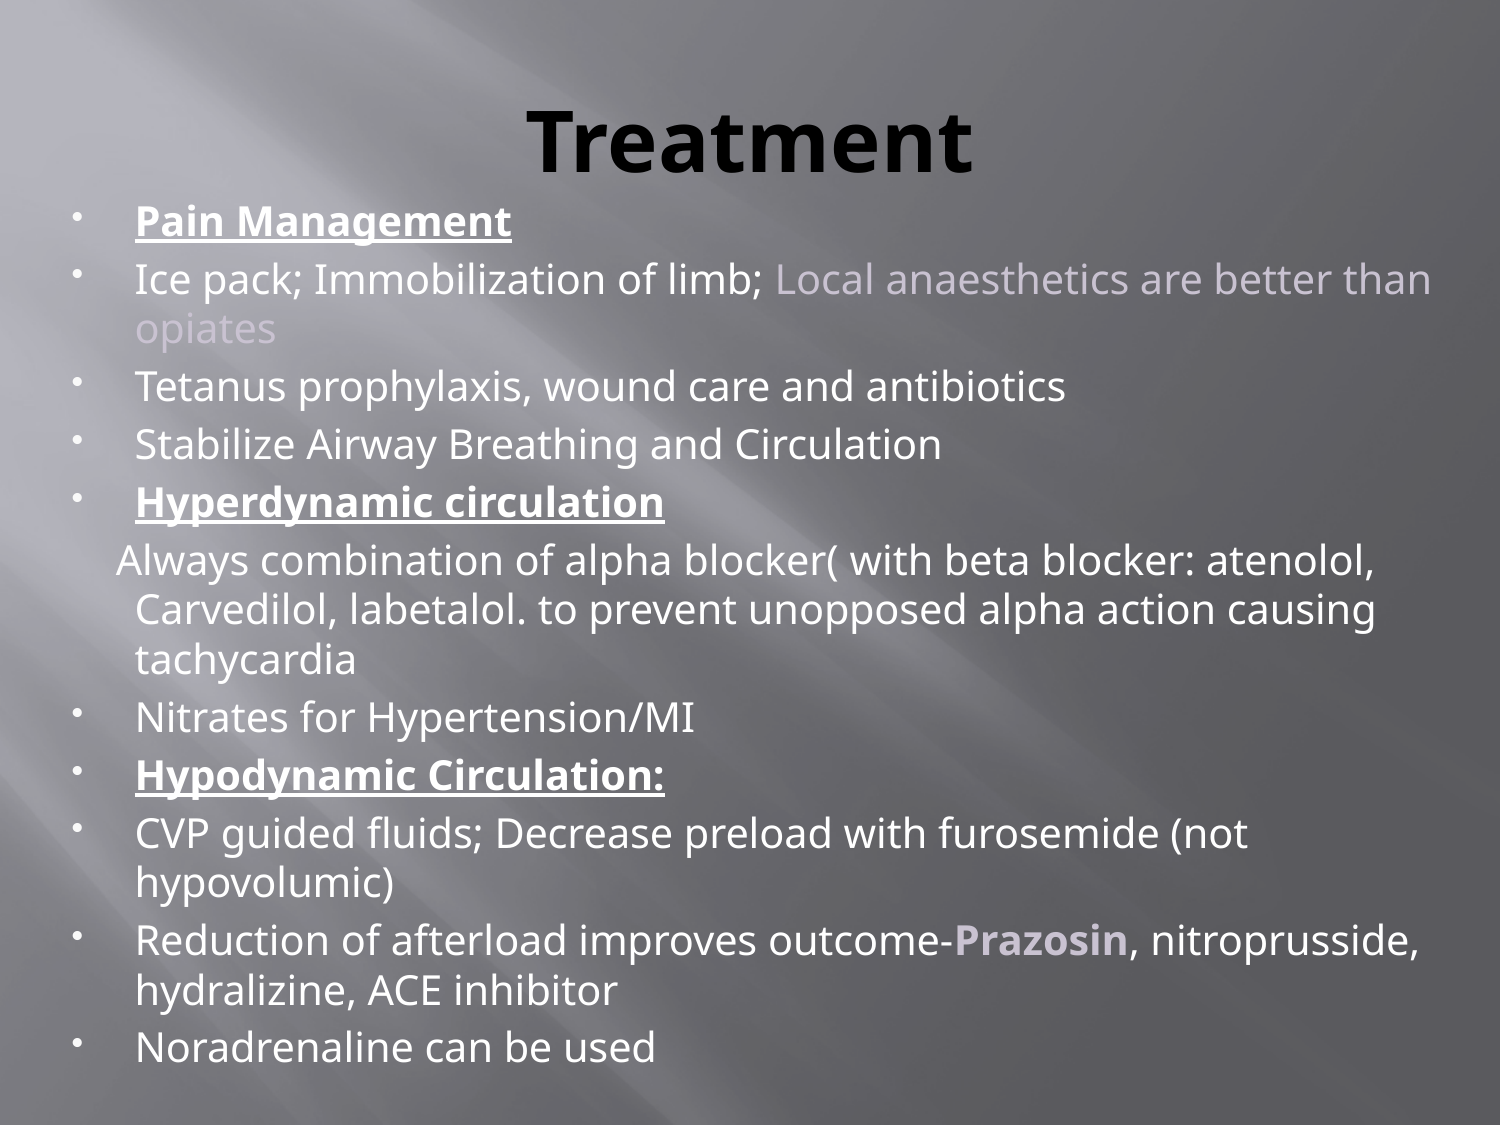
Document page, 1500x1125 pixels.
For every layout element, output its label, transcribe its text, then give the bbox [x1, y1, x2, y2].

title Treatment [75, 45, 1425, 187]
list Pain Management Ice pack; Immobilization of limb; Local anaesthetics are better than opiates Tetanus prophylaxis, wound care and antibiotics Stabilize Airway Breathing and Circulation Hyperdynamic circulation Always combination of alpha blocker( with beta blocker: atenolol, Carvedilol, labetalol. to prevent unopposed alpha action causing tachycardia Nitrates for Hypertension/MI Hypodynamic Circulation: CVP guided fluids; Decrease preload with furosemide (not hypovolumic) Reduction of afterload improves outcome-Prazosin, nitroprusside, hydralizine, ACE inhibitor Noradrenaline can be used [37, 187, 1463, 1088]
